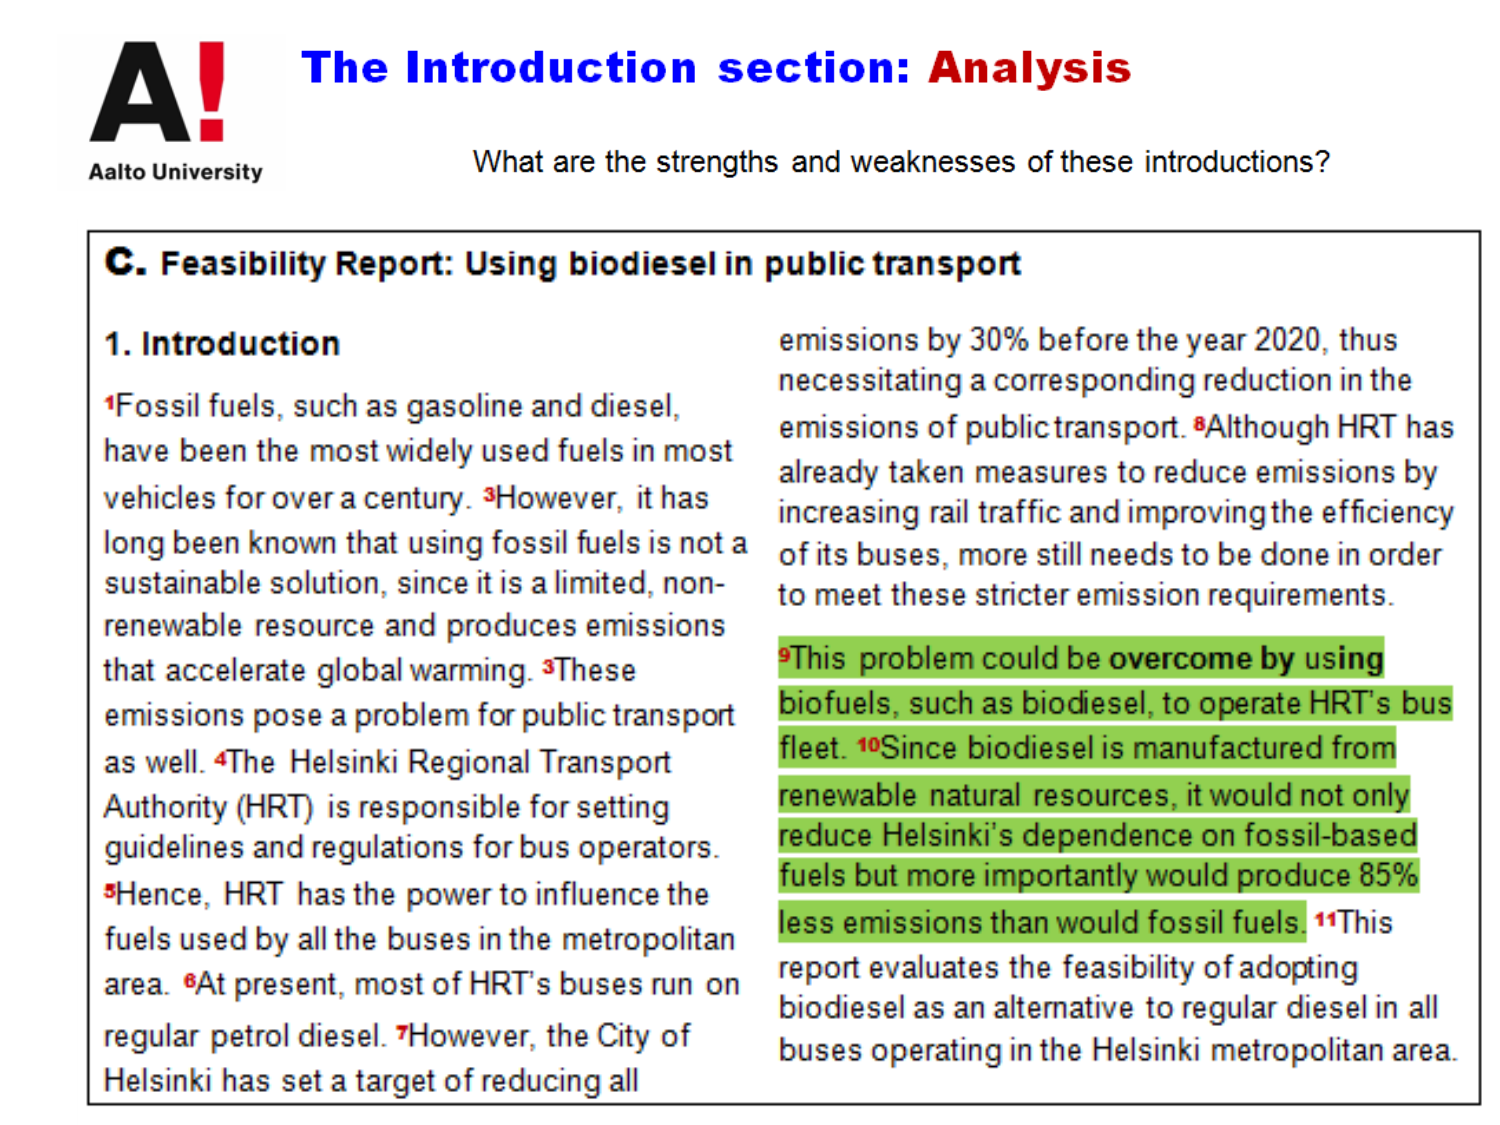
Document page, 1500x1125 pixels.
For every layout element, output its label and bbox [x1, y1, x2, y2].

picture [41, 30, 1393, 192]
picture [76, 219, 1489, 1125]
